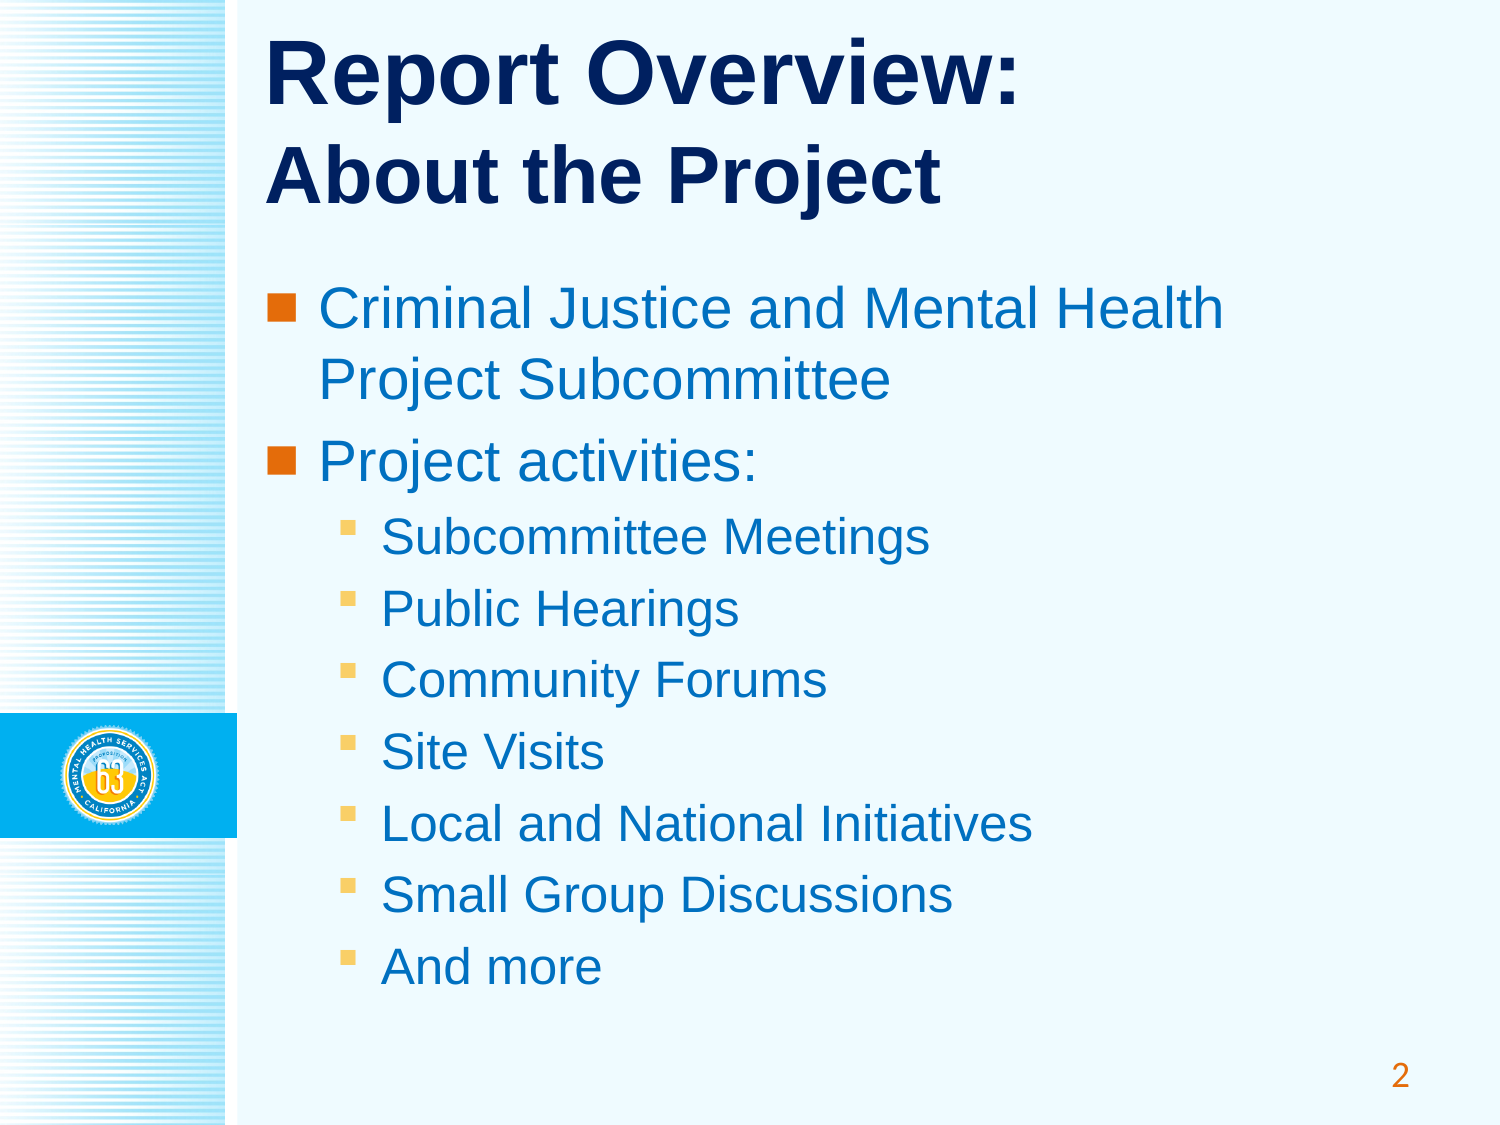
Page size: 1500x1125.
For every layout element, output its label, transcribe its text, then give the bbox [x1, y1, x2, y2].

slide_number 2 [1350, 1042, 1425, 1103]
picture [0, 0, 225, 712]
title Report Overview: About the Project [249, 0, 1425, 233]
picture [0, 839, 225, 1125]
list Criminal Justice and Mental Health Project Subcommittee Project activities: Subcommittee Meetings Public Hearings Community Forums Site Visits Local and National Initiatives Small Group Discussions And more [249, 262, 1425, 1005]
picture [62, 726, 158, 824]
